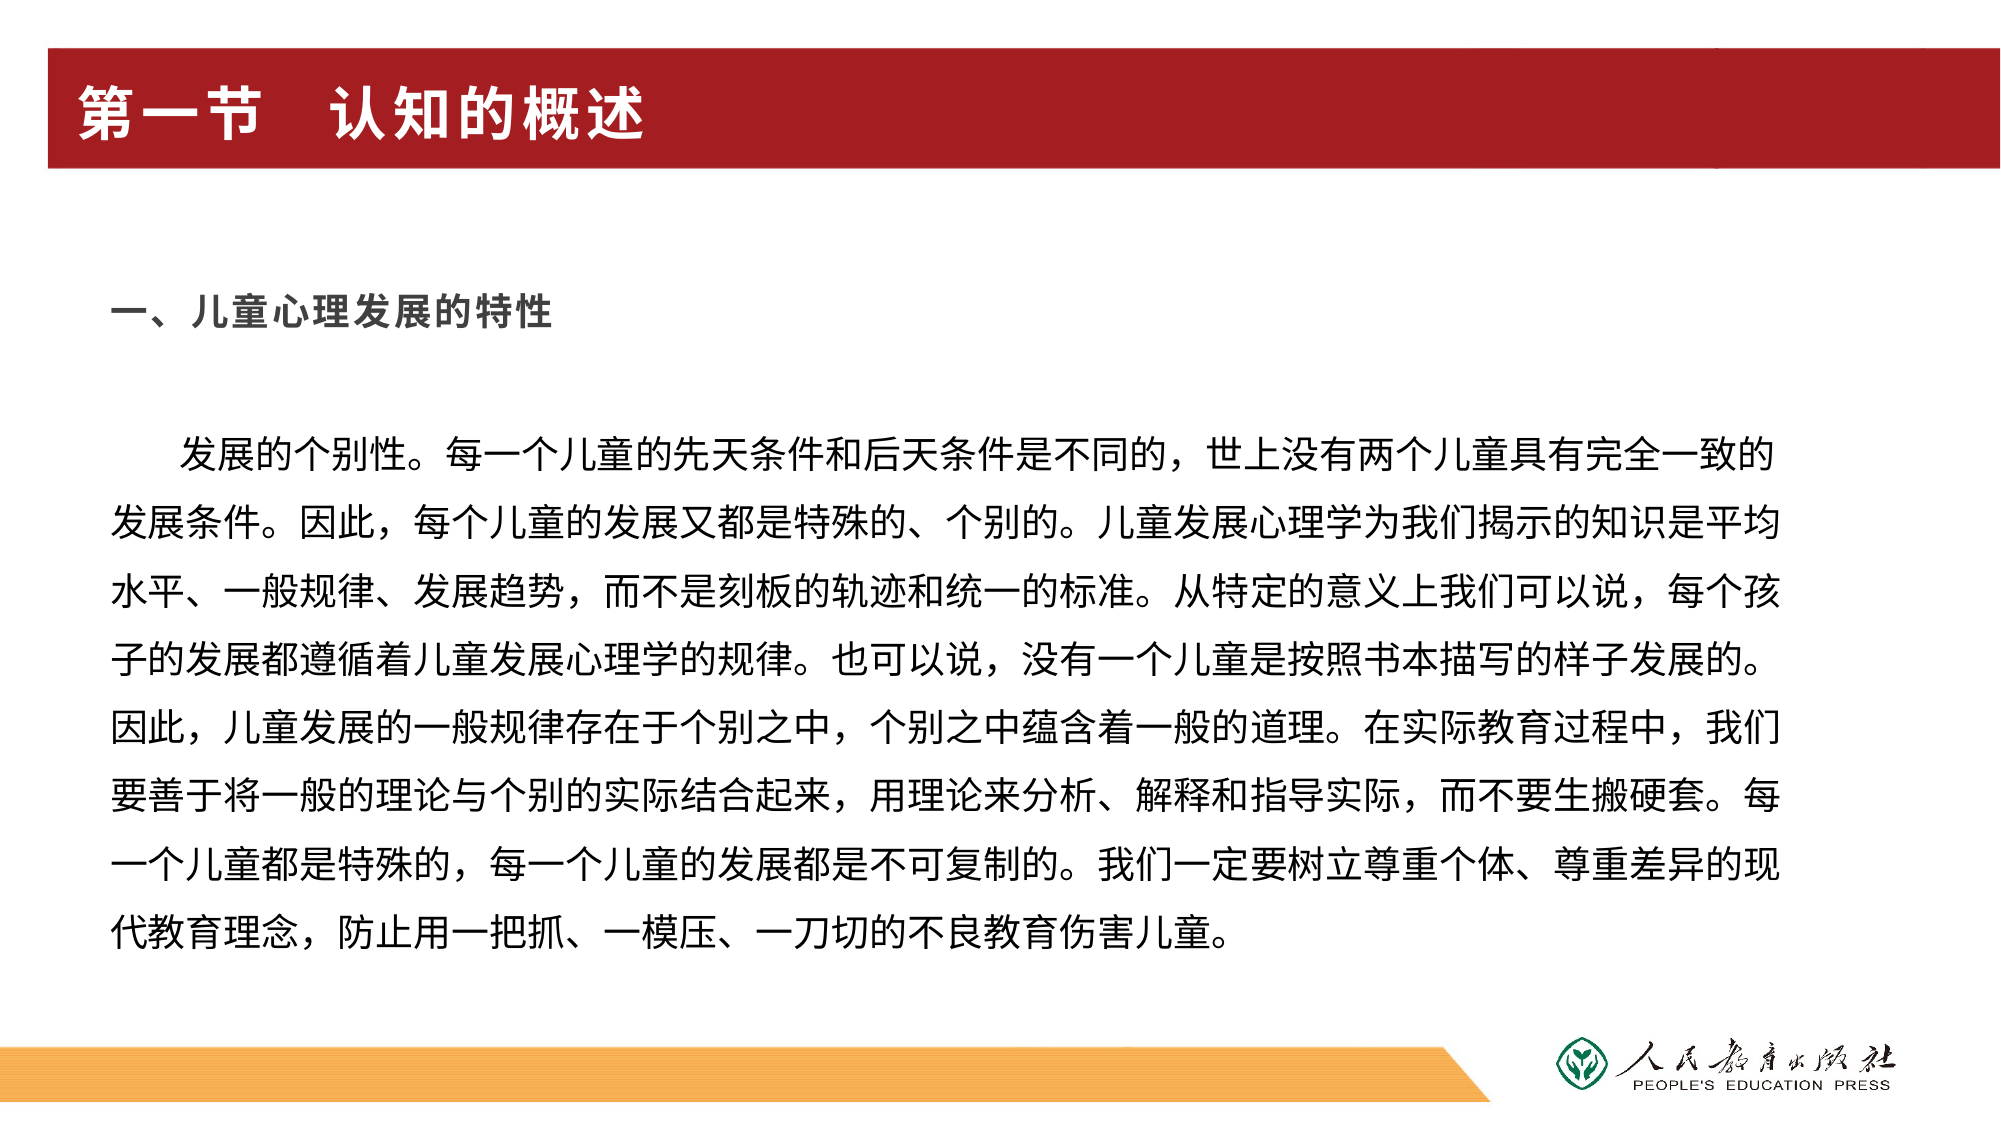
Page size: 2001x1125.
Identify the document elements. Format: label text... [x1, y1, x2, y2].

text_box 一、儿童心理发展的特性 [95, 258, 1821, 372]
title 第一节 认知的概述 [62, 57, 1788, 167]
picture [0, 0, 2001, 1125]
list 发展的个别性。每一个儿童的先天条件和后天条件是不同的，世上没有两个儿童具有完全一致的发展条件。因此，每个儿童的发展又都是特殊的、个别的。儿童发展心理学为我们揭示的知识是平均水平、一般规律、发展趋势，而不是刻板的轨迹和统一的标准。从特定的意义上我们可以说，每个孩子的发展都遵循着儿童发展心理学的规律。也可以说，没有一个儿童是按照书本描写的样子发展的。因此，儿童发展的一般规律存在于个别之中，个别之中蕴含着一般的道理。在实际教育过程中，我们要善于将一般的理论与个别的实际结合起来，用理论来分析、解释和指导实际，而不要生搬硬套。每一个儿童都是特殊的，每一个儿童的发展都是不可复制的。我们一定要树立尊重个体、尊重差异的现代教育理念，防止用一把抓、一模压、一刀切的不良教育伤害儿童。 [95, 400, 1821, 972]
